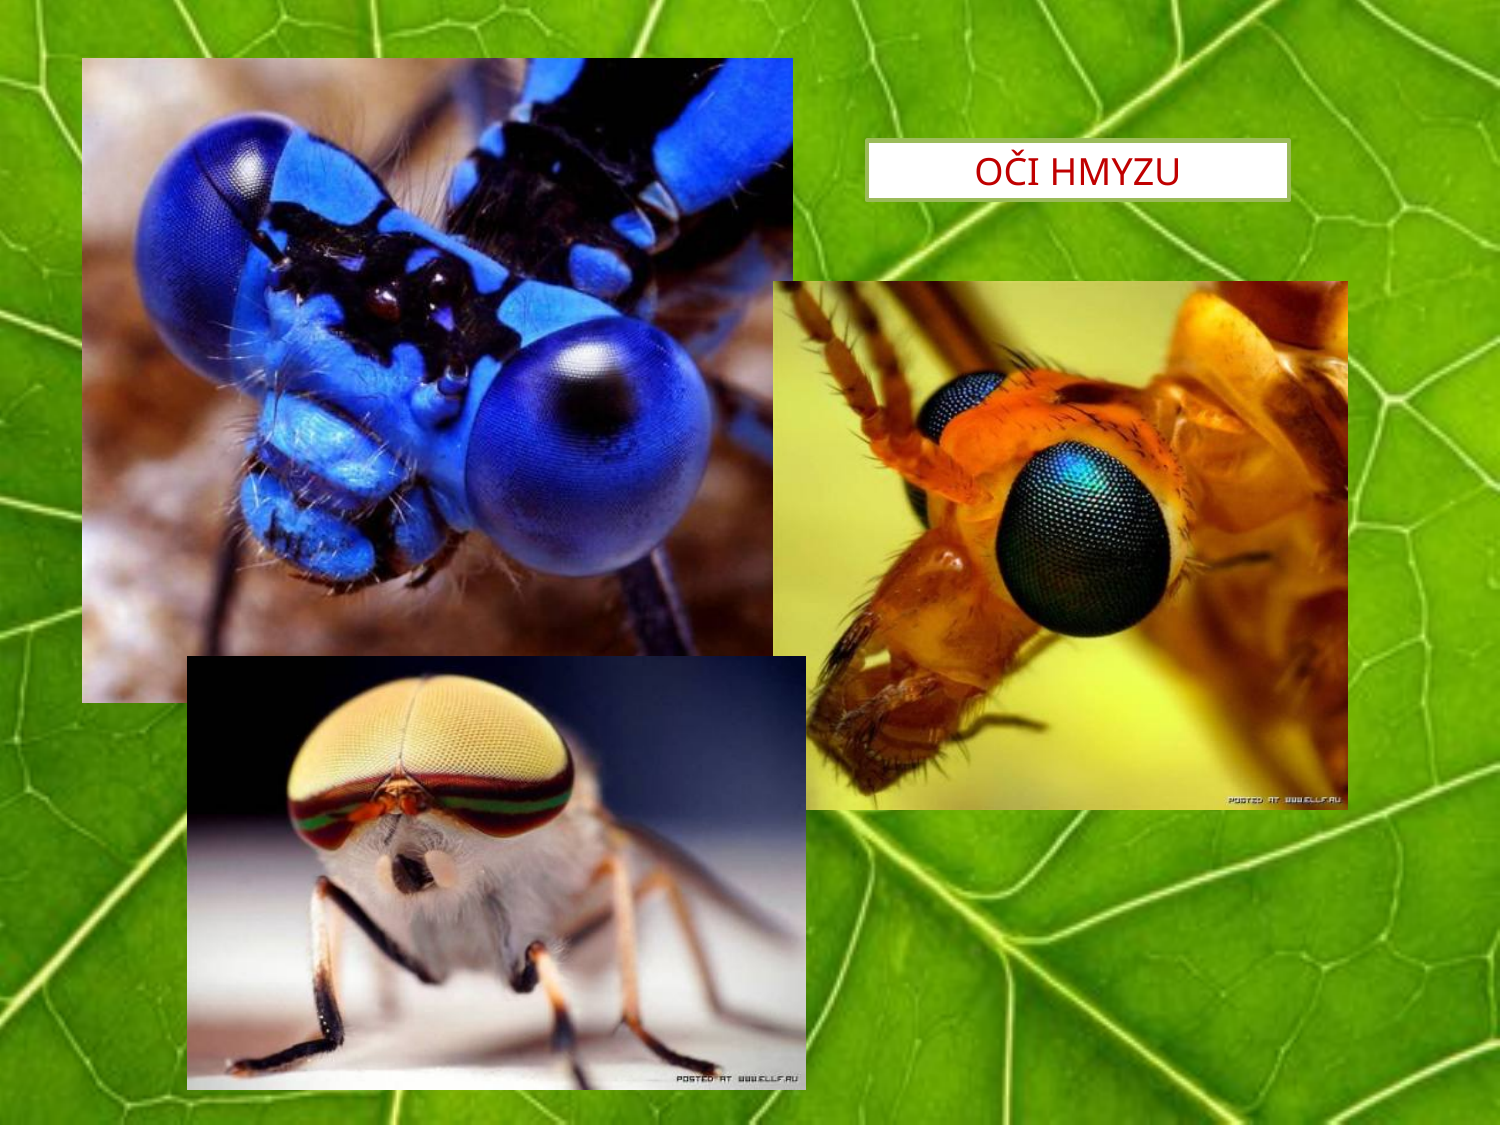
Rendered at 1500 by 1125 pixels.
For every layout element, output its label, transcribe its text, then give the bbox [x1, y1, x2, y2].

picture [0, 0, 1500, 1125]
text_box OČI HMYZU [865, 138, 1291, 202]
